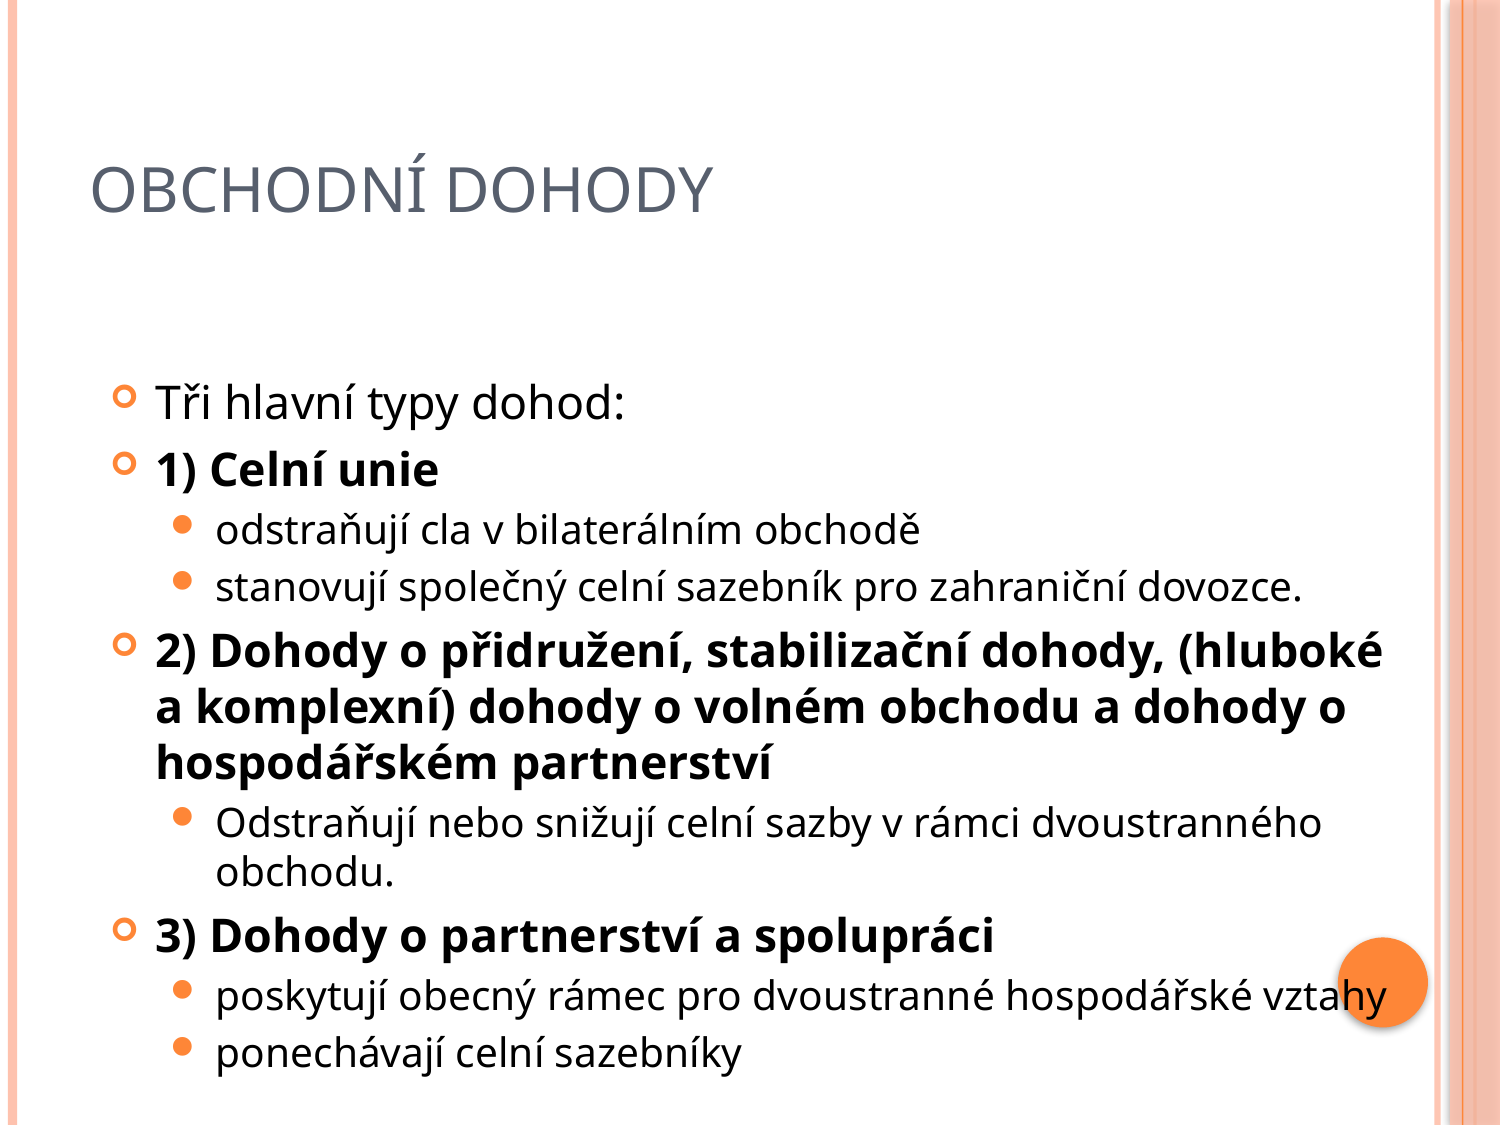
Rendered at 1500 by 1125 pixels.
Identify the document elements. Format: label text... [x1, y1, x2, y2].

list Tři hlavní typy dohod: 1) Celní unie odstraňují cla v bilaterálním obchodě stanovují společný celní sazebník pro zahraniční dovozce. 2) Dohody o přidružení, stabilizační dohody, (hluboké a komplexní) dohody o volném obchodu a dohody o hospodářském partnerství Odstraňují nebo snižují celní sazby v rámci dvoustranného obchodu. 3) Dohody o partnerství a spolupráci poskytují obecný rámec pro dvoustranné hospodářské vztahy ponechávají celní sazebníky [95, 365, 1406, 1125]
title Obchodní dohody [75, 45, 1300, 233]
